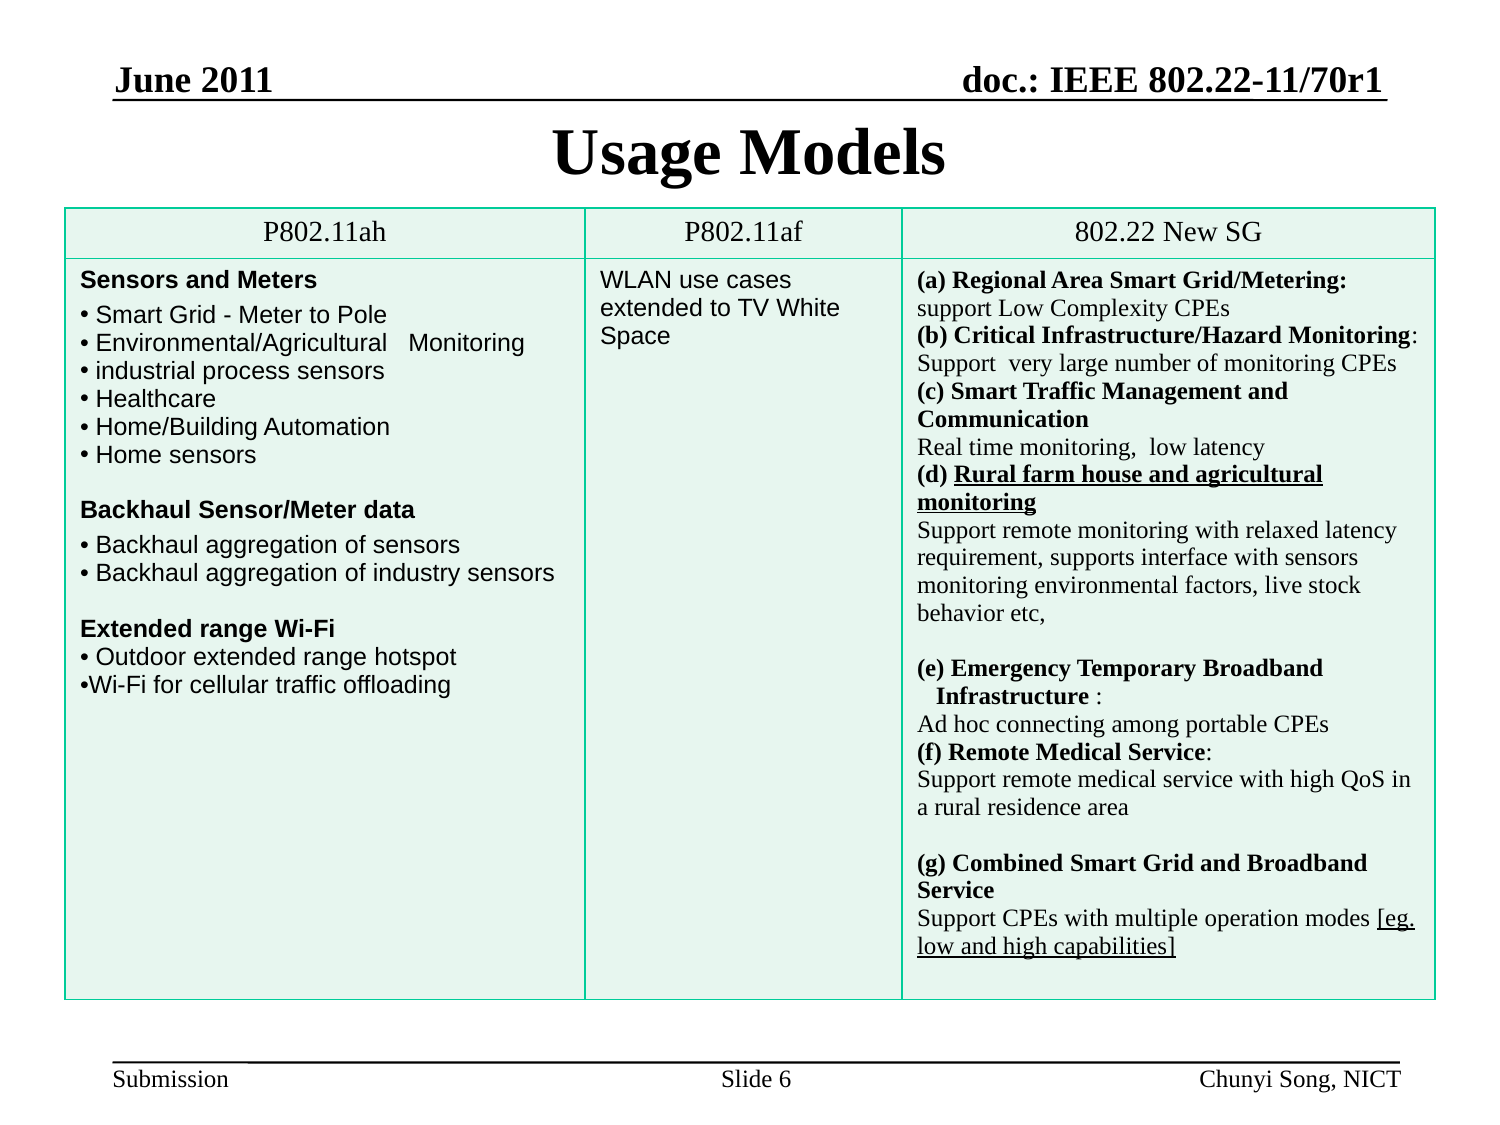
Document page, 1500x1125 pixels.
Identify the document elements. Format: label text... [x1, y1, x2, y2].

table_cell Sensors and Meters Smart Grid - Meter to Pole Environmental/Agricultural Monitoring industrial process sensors Healthcare Home/Building Automation Home sensors Backhaul Sensor/Meter data Backhaul aggregation of sensors Backhaul aggregation of industry sensors Extended range Wi-Fi Outdoor extended range hotspot Wi-Fi for cellular traffic offloading [66, 259, 584, 999]
table_header P802.11af [586, 209, 901, 258]
table_cell WLAN use cases extended to TV White Space [586, 259, 901, 999]
table_header 802.22 New SG [903, 209, 1434, 258]
slide_number Slide 6 [712, 1061, 800, 1093]
footer Chunyi Song, NICT [1156, 1061, 1402, 1093]
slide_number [114, 54, 285, 101]
title Usage Models [111, 76, 1388, 207]
table_cell (a) Regional Area Smart Grid/Metering: support Low Complexity CPEs (b) Critical Infrastructure/Hazard Monitoring: Support very large number of monitoring CPEs (c) Smart Traffic Management and Communication Real time monitoring, low latency (d) Rural farm house and agricultural monitoring Support remote monitoring with relaxed latency requirement, supports interface with sensors monitoring environmental factors, live stock behavior etc, (e) Emergency Temporary Broadband Infrastructure : Ad hoc connecting among portable CPEs (f) Remote Medical Service: Support remote medical service with high QoS in a rural residence area (g) Combined Smart Grid and Broadband Service Support CPEs with multiple operation modes [eg. low and high capabilities] [903, 259, 1434, 999]
table_header P802.11ah [66, 209, 584, 258]
